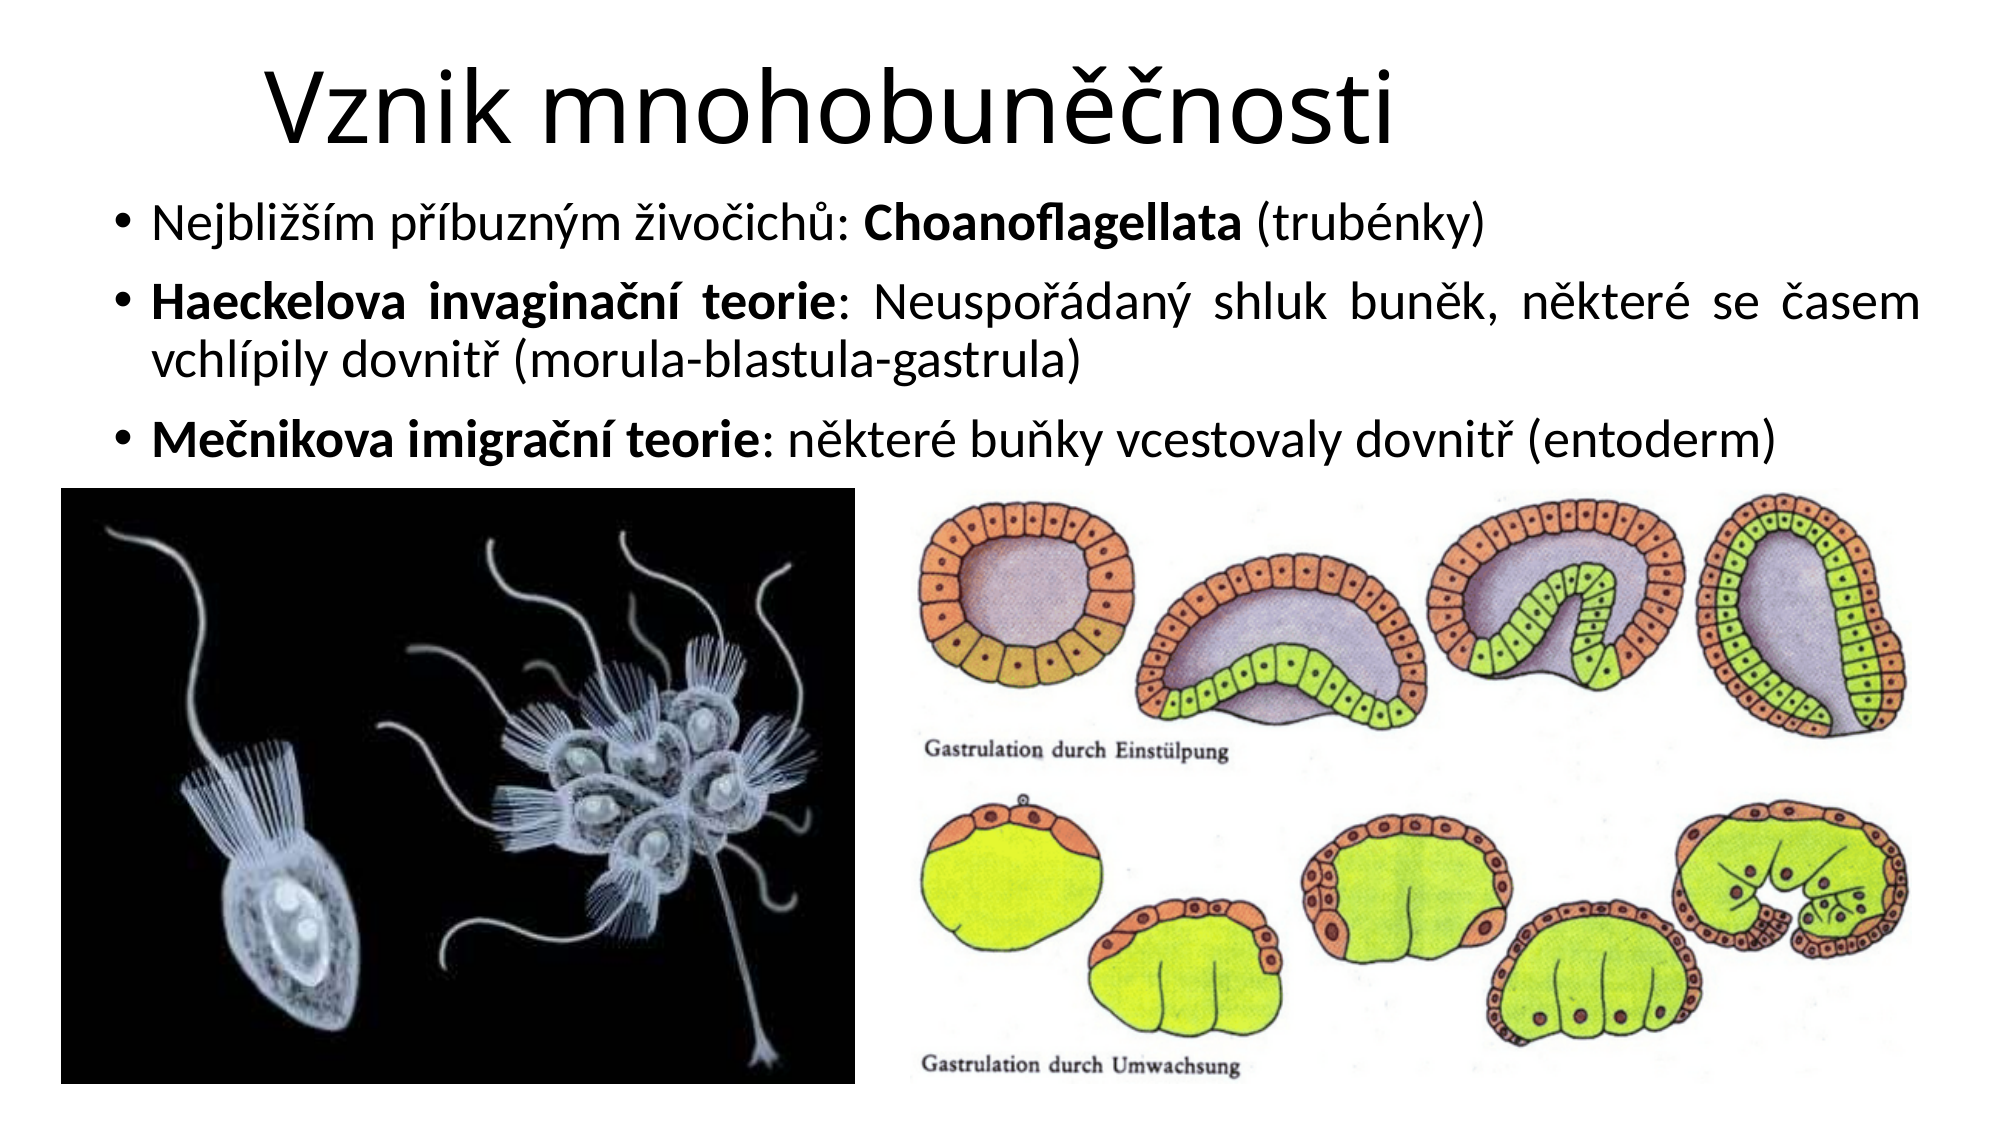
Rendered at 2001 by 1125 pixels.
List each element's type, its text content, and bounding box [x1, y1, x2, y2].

picture [61, 488, 855, 1084]
list Nejbližším příbuzným živočichů: Choanoflagellata (trubénky) Haeckelova invaginační teorie: Neuspořádaný shluk buněk, některé se časem vchlípily dovnitř (morula-blastula-gastrula) Mečnikova imigrační teorie: některé buňky vcestovaly dovnitř (entoderm) [98, 185, 1939, 1084]
picture [909, 488, 1912, 1084]
title Vznik mnohobuněčnosti [249, 3, 1671, 185]
